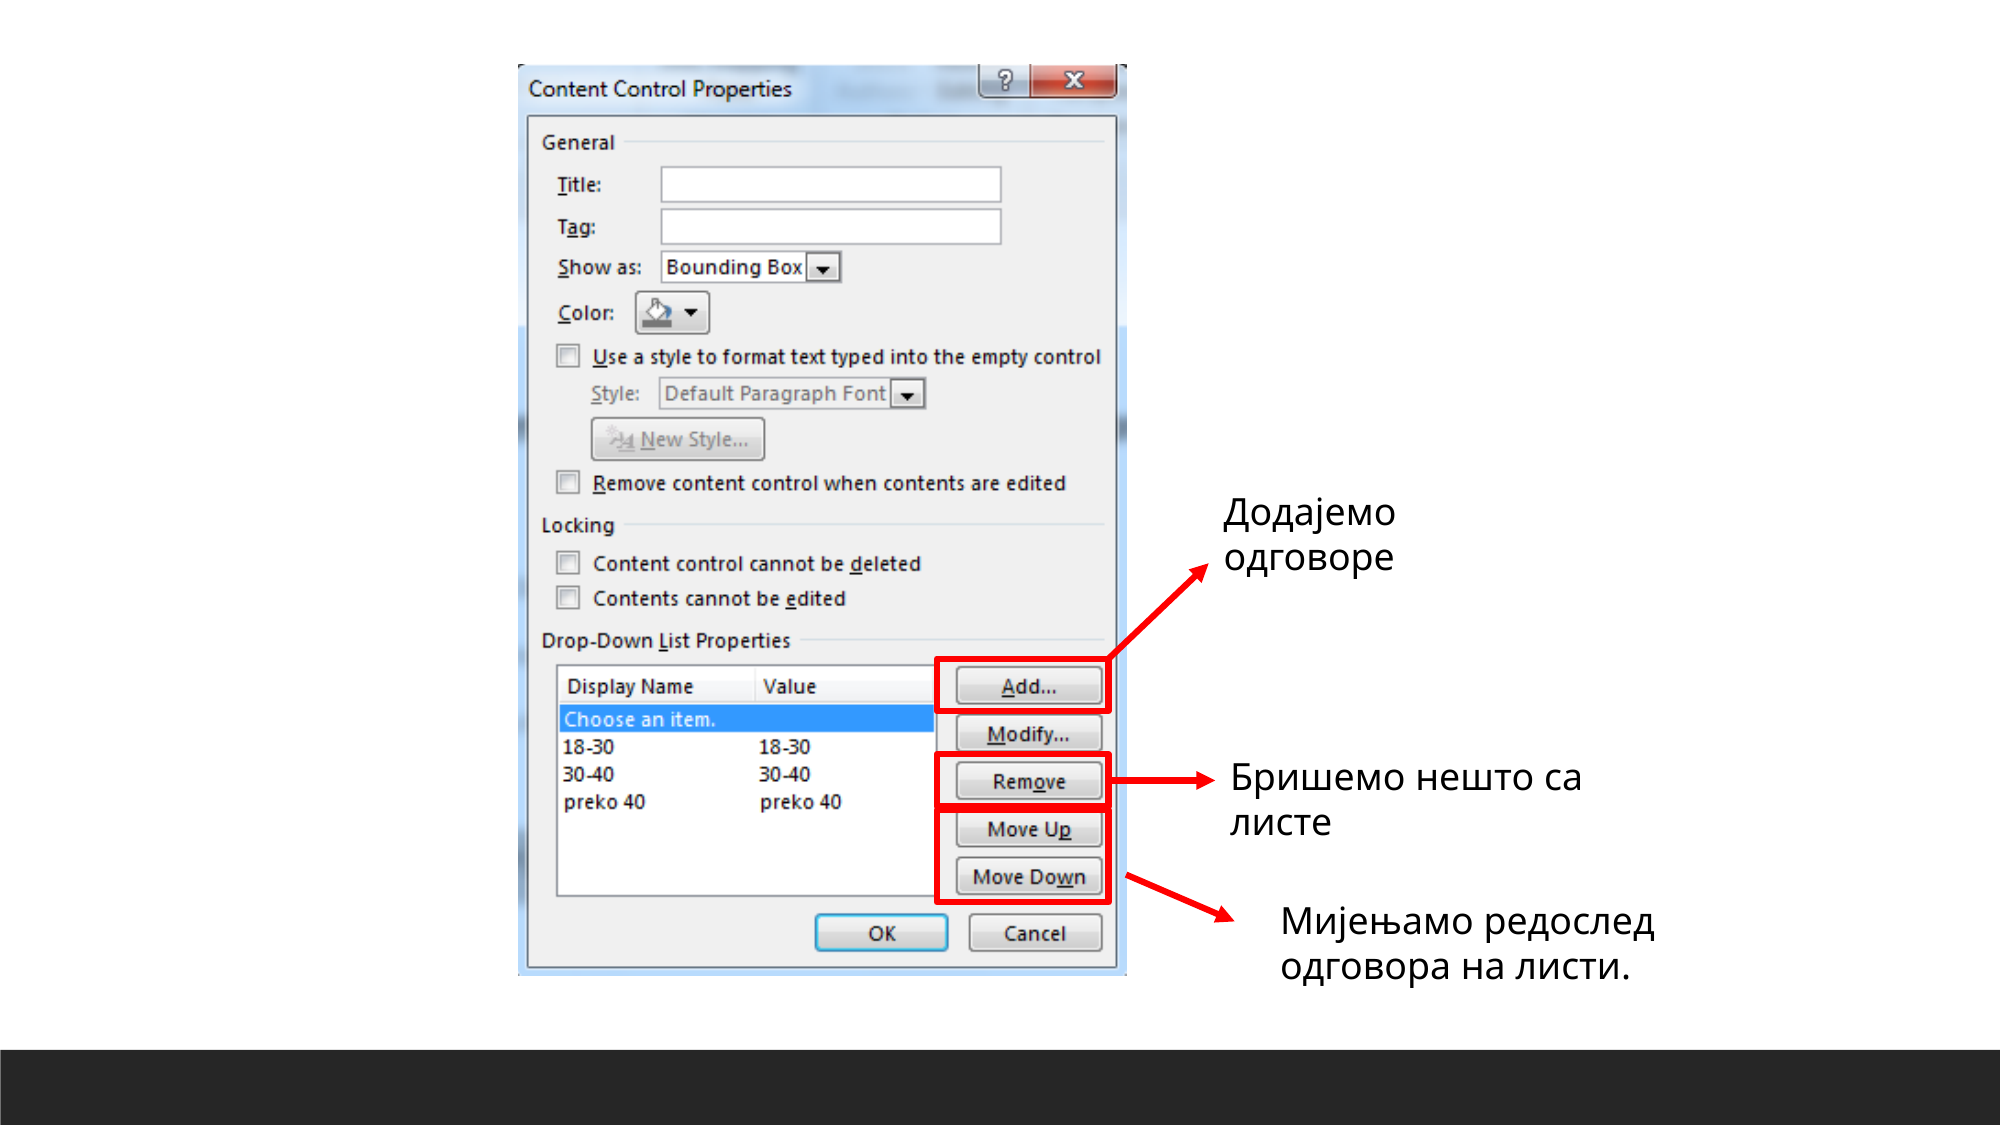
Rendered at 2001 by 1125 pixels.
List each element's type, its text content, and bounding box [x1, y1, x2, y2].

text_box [1108, 562, 1210, 660]
text_box Додајемо одговоре [1208, 480, 1561, 586]
text_box Бришемо нешто са листе [1215, 746, 1679, 851]
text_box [1125, 874, 1236, 922]
picture [518, 64, 1127, 977]
text_box Мијењамо редослед одговора на листи. [1265, 889, 1764, 995]
